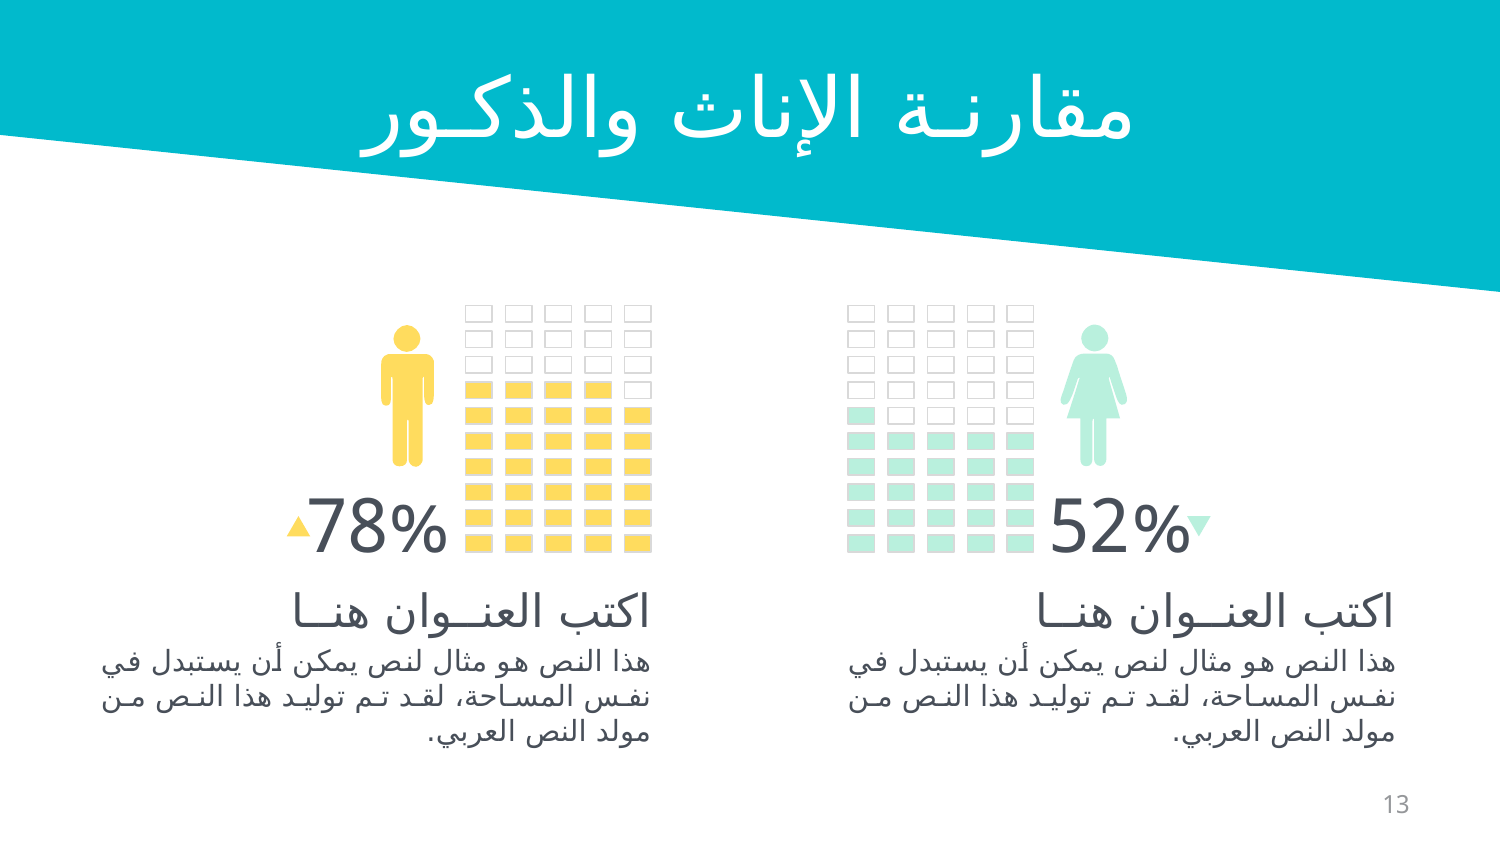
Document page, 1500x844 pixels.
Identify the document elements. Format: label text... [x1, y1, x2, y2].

list اكتب العنــوان هنــا [832, 575, 1412, 634]
title مقارنـة الإناث والذكـور [76, 33, 1425, 175]
list 78% [264, 415, 466, 575]
list 52% [1033, 364, 1235, 575]
list هذا النص هو مثال لنص يمكن أن يستبدل في نفس المساحة، لقد تم توليد هذا النص من مولد النص العربي. [85, 634, 667, 777]
list اكتب العنــوان هنــا [86, 575, 668, 643]
list هذا النص هو مثال لنص يمكن أن يستبدل في نفس المساحة، لقد تم توليد هذا النص من مولد النص العربي. [832, 634, 1412, 777]
slide_number 13 [1074, 782, 1425, 827]
